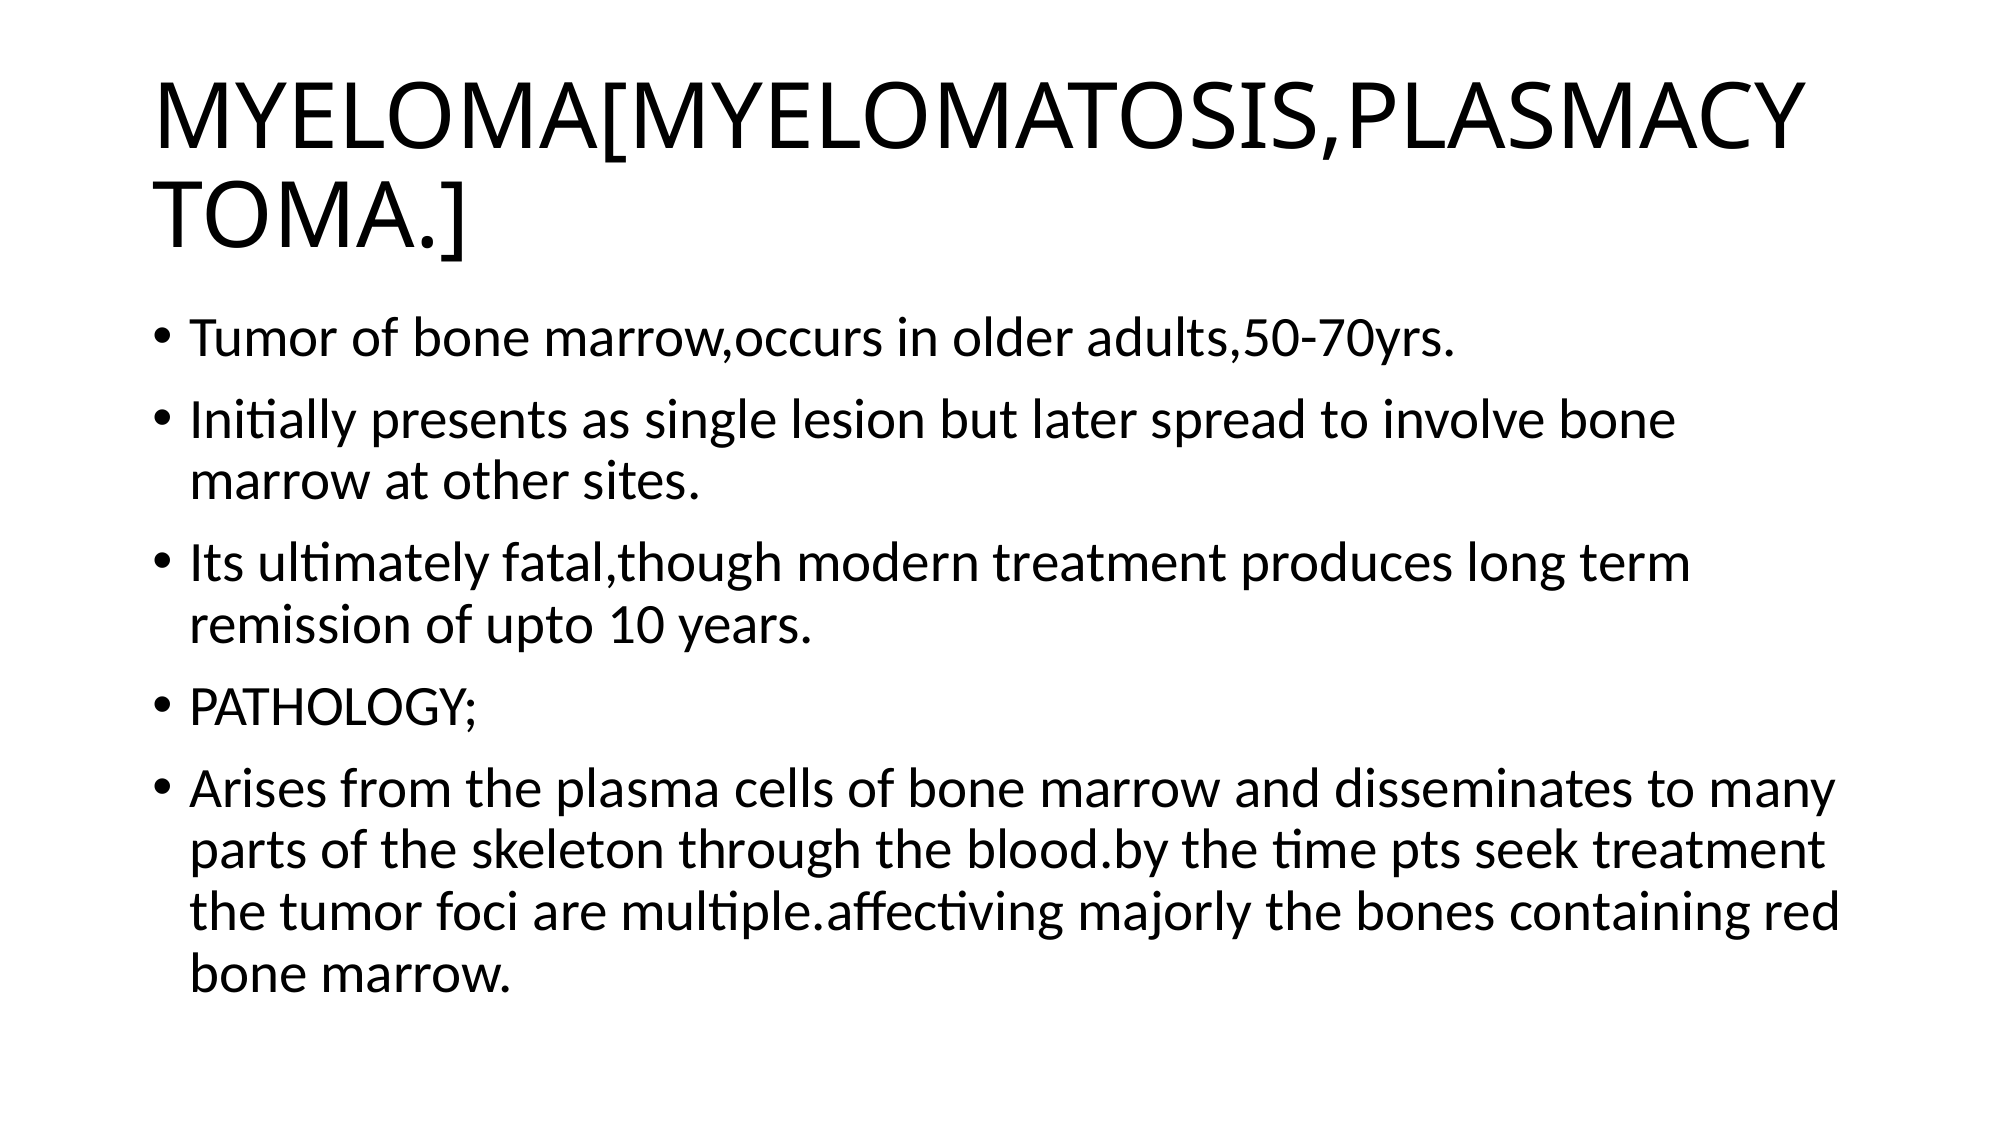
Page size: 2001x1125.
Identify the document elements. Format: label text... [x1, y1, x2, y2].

title MYELOMA[MYELOMATOSIS,PLASMACYTOMA.] [137, 59, 1863, 278]
list Tumor of bone marrow,occurs in older adults,50-70yrs. Initially presents as single lesion but later spread to involve bone marrow at other sites. Its ultimately fatal,though modern treatment produces long term remission of upto 10 years. PATHOLOGY; Arises from the plasma cells of bone marrow and disseminates to many parts of the skeleton through the blood.by the time pts seek treatment the tumor foci are multiple.affectiving majorly the bones containing red bone marrow. [137, 299, 1863, 1014]
